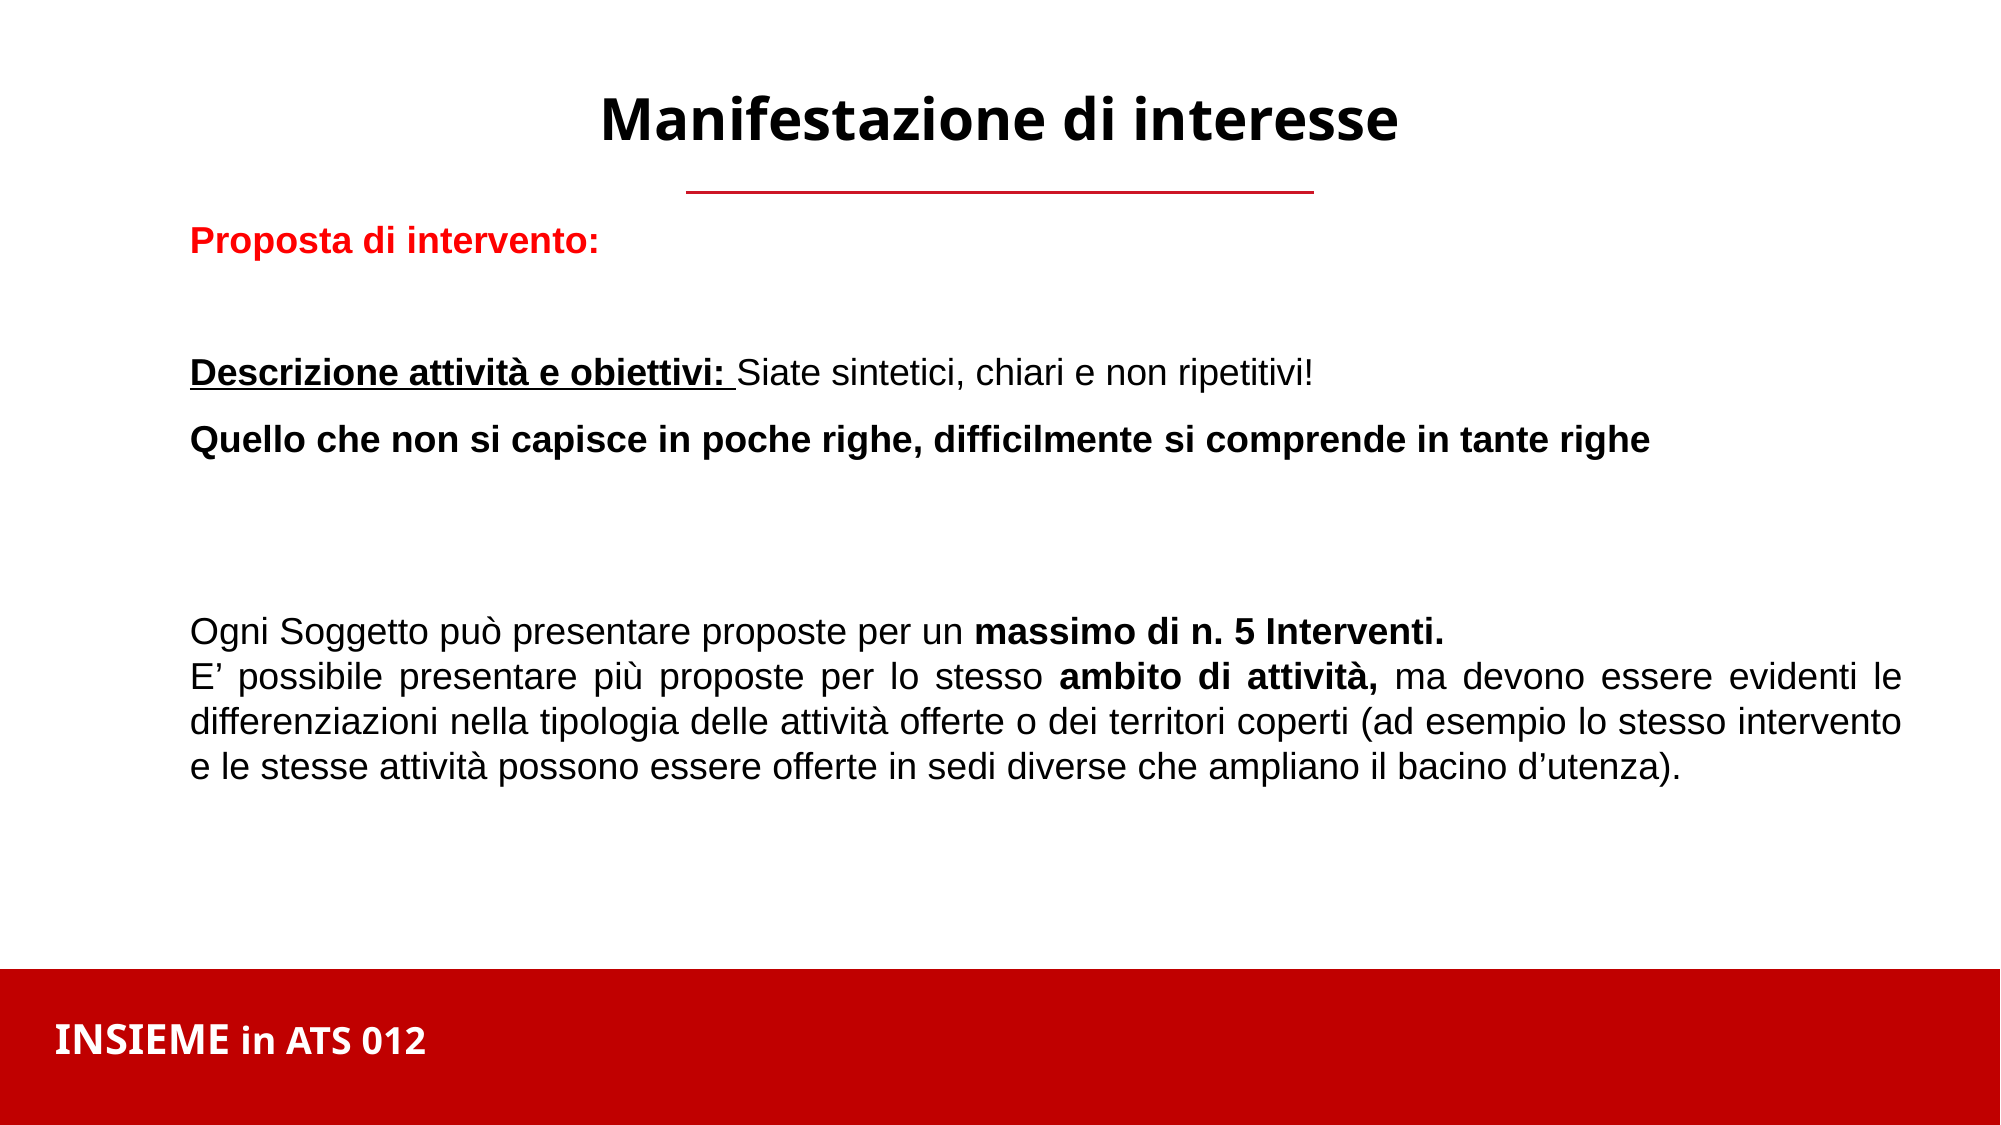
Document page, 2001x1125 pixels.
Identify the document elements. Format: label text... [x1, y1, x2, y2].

text_box [0, 968, 2000, 1125]
text_box Manifestazione di interesse [137, 69, 1863, 174]
text_box INSIEME in ATS 012 [40, 1005, 484, 1071]
text_box Proposta di intervento: Descrizione attività e obiettivi: Siate sintetici, chiari e non ripetitivi! Quello che non si capisce in poche righe, difficilmente si comprende in tante righe Ogni Soggetto può presentare proposte per un massimo di n. 5 Interventi. E’ possibile presentare più proposte per lo stesso ambito di attività, ma devono essere evidenti le differenziazioni nella tipologia delle attività offerte o dei territori coperti (ad esempio lo stesso intervento e le stesse attività possono essere offerte in sedi diverse che ampliano il bacino d’utenza). [175, 201, 1918, 913]
